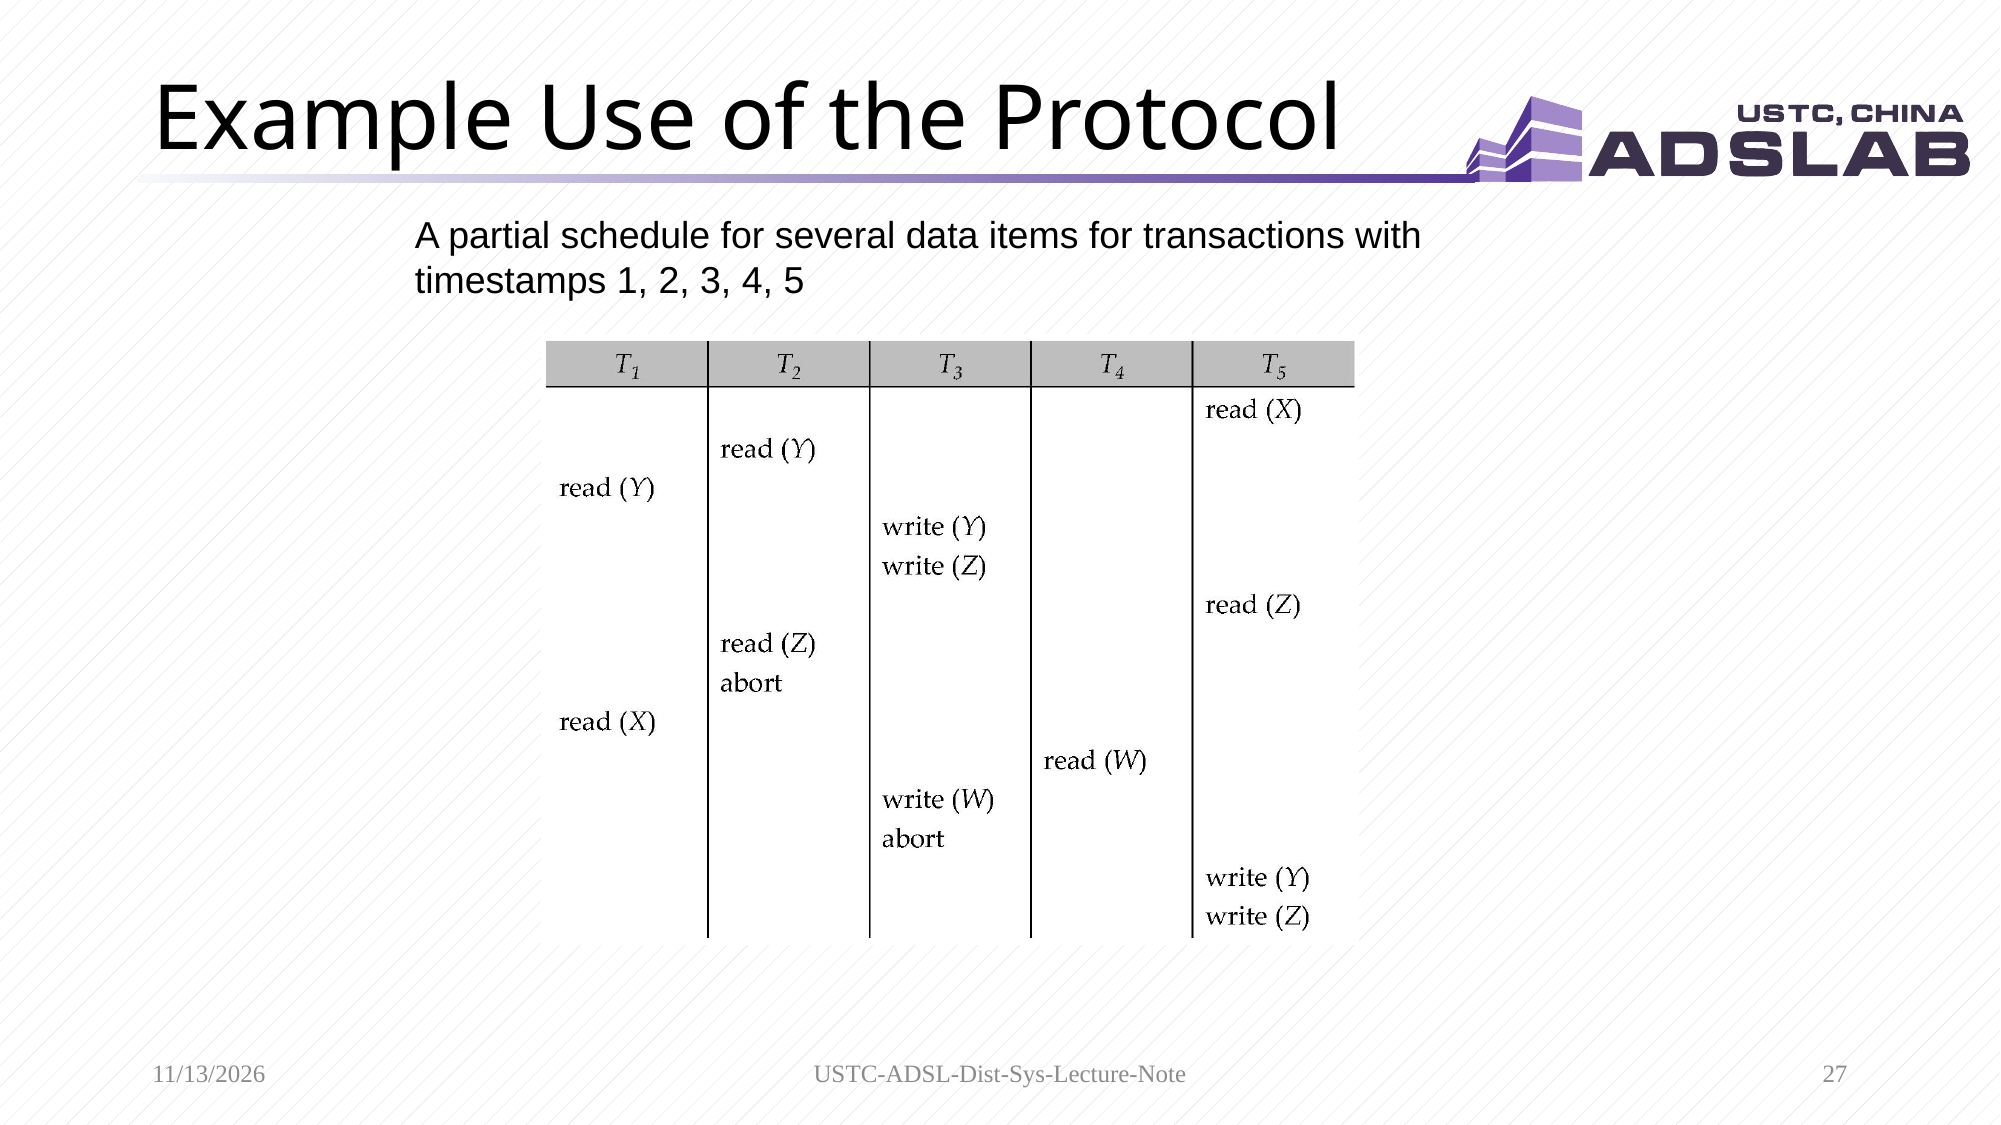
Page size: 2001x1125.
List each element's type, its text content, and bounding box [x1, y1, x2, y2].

footer USTC-ADSL-Dist-Sys-Lecture-Note [662, 1042, 1338, 1103]
title Example Use of the Protocol [137, 63, 1863, 177]
text_box A partial schedule for several data items for transactions with timestamps 1, 2, 3, 4, 5 [400, 203, 1501, 308]
picture [1470, 93, 1976, 183]
picture [541, 334, 1359, 945]
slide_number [137, 1042, 588, 1103]
